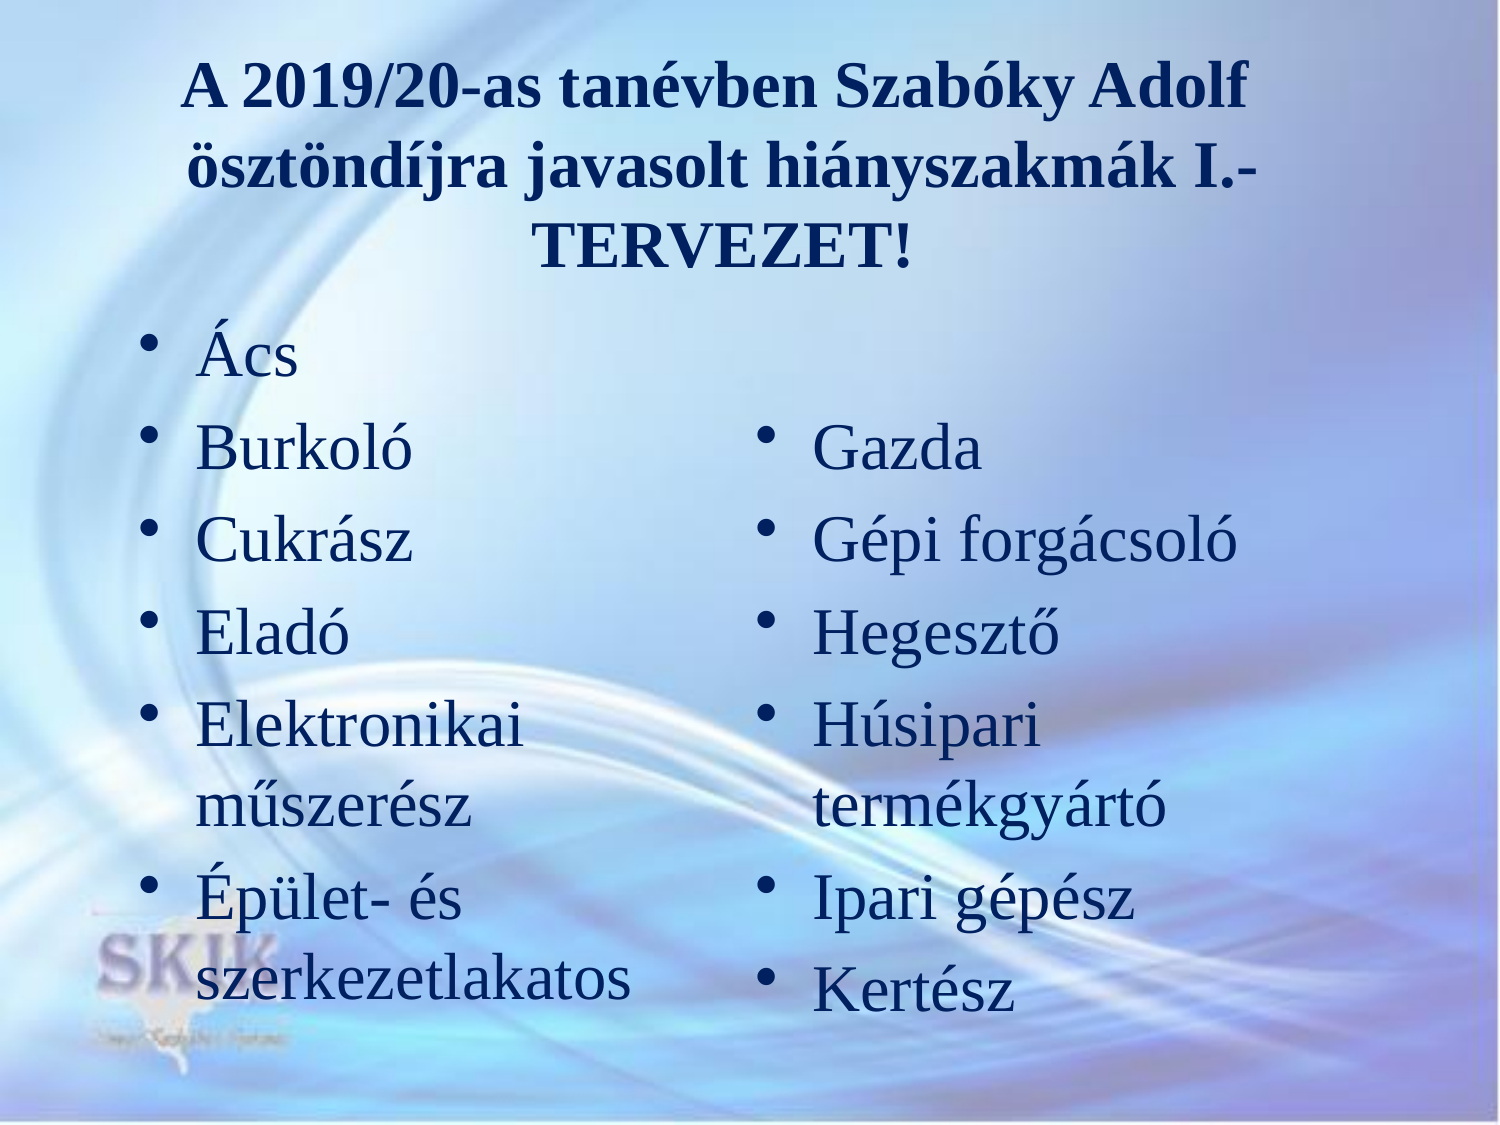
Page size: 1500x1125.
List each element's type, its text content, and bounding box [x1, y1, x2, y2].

picture [0, 0, 1500, 1125]
title A 2019/20-as tanévben Szabóky Adolf ösztöndíjra javasolt hiányszakmák I.- TERVEZET! [0, 54, 1447, 268]
list Ács Burkoló Cukrász Eladó Elektronikai műszerész Épület- és szerkezetlakatos Gazda Gépi forgácsoló Hegesztő Húsipari termékgyártó Ipari gépész Kertész [123, 302, 1388, 1071]
